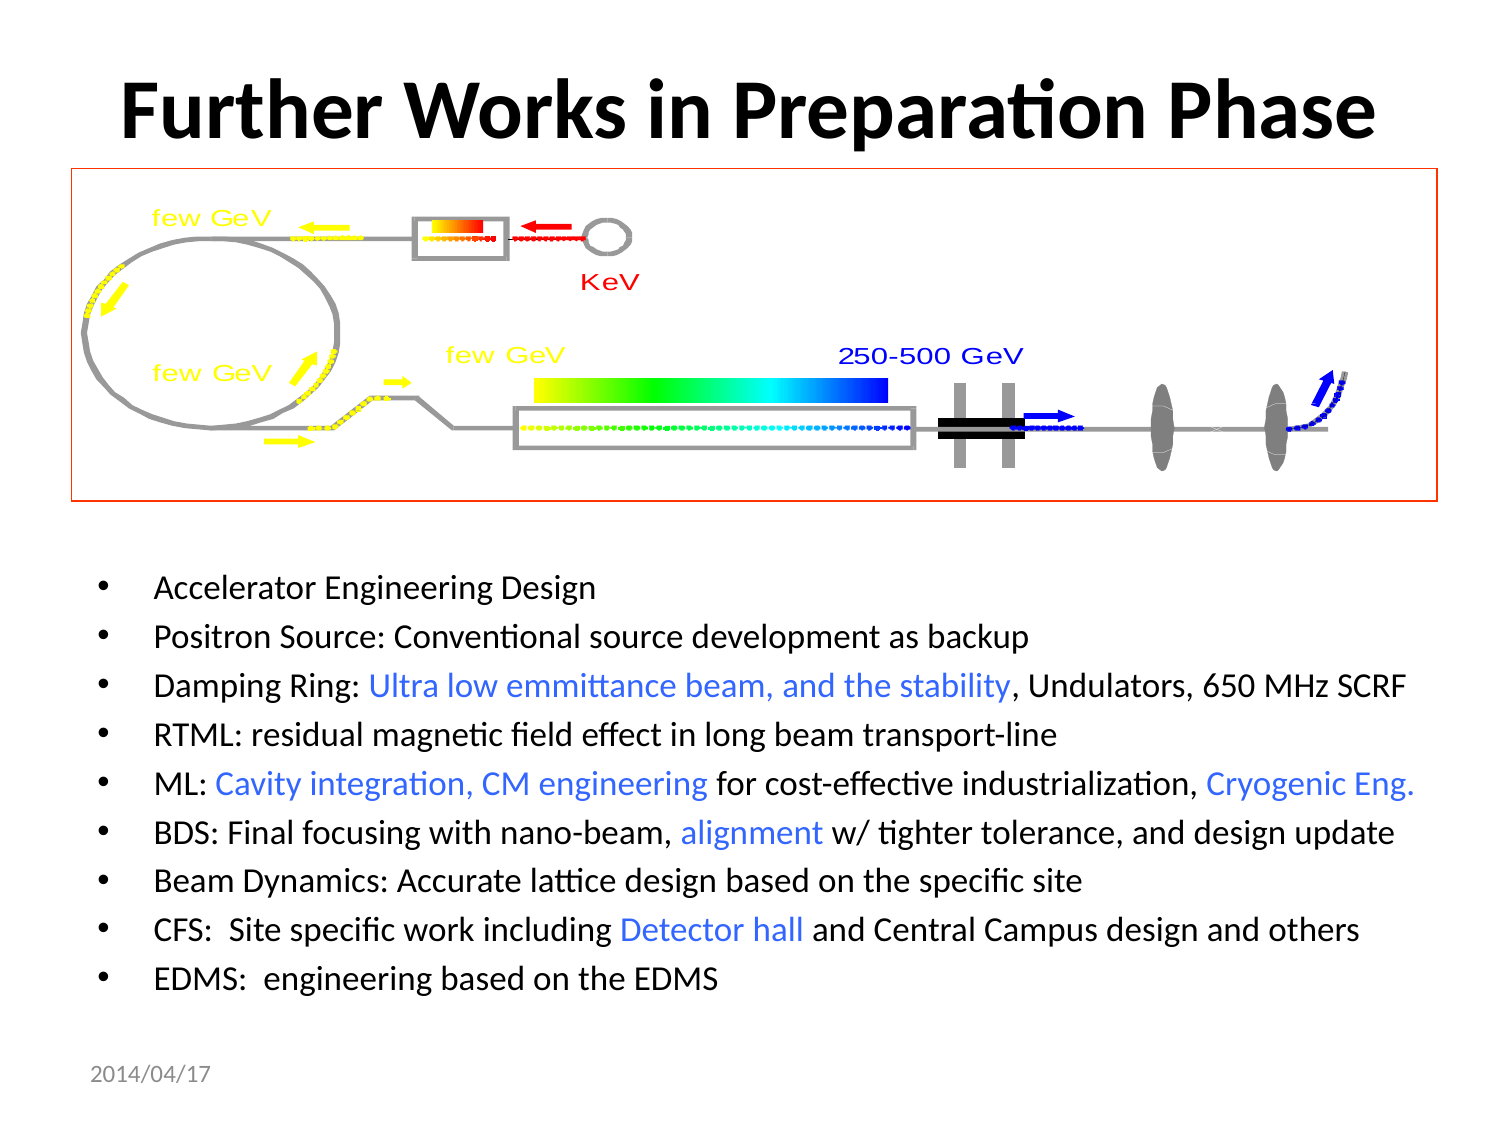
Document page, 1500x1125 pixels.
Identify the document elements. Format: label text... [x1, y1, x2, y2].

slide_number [75, 1042, 425, 1103]
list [72, 169, 1437, 501]
list Accelerator Engineering Design Positron Source: Conventional source development as backup Damping Ring: Ultra low emmittance beam, and the stability, Undulators, 650 MHz SCRF RTML: residual magnetic field effect in long beam transport-line ML: Cavity integration, CM engineering for cost-effective industrialization, Cryogenic Eng. BDS: Final focusing with nano-beam, alignment w/ tighter tolerance, and design update Beam Dynamics: Accurate lattice design based on the specific site CFS: Site specific work including Detector hall and Central Campus design and others EDMS: engineering based on the EDMS [82, 508, 1500, 1011]
title Further Works in Preparation Phase [75, 45, 1425, 165]
